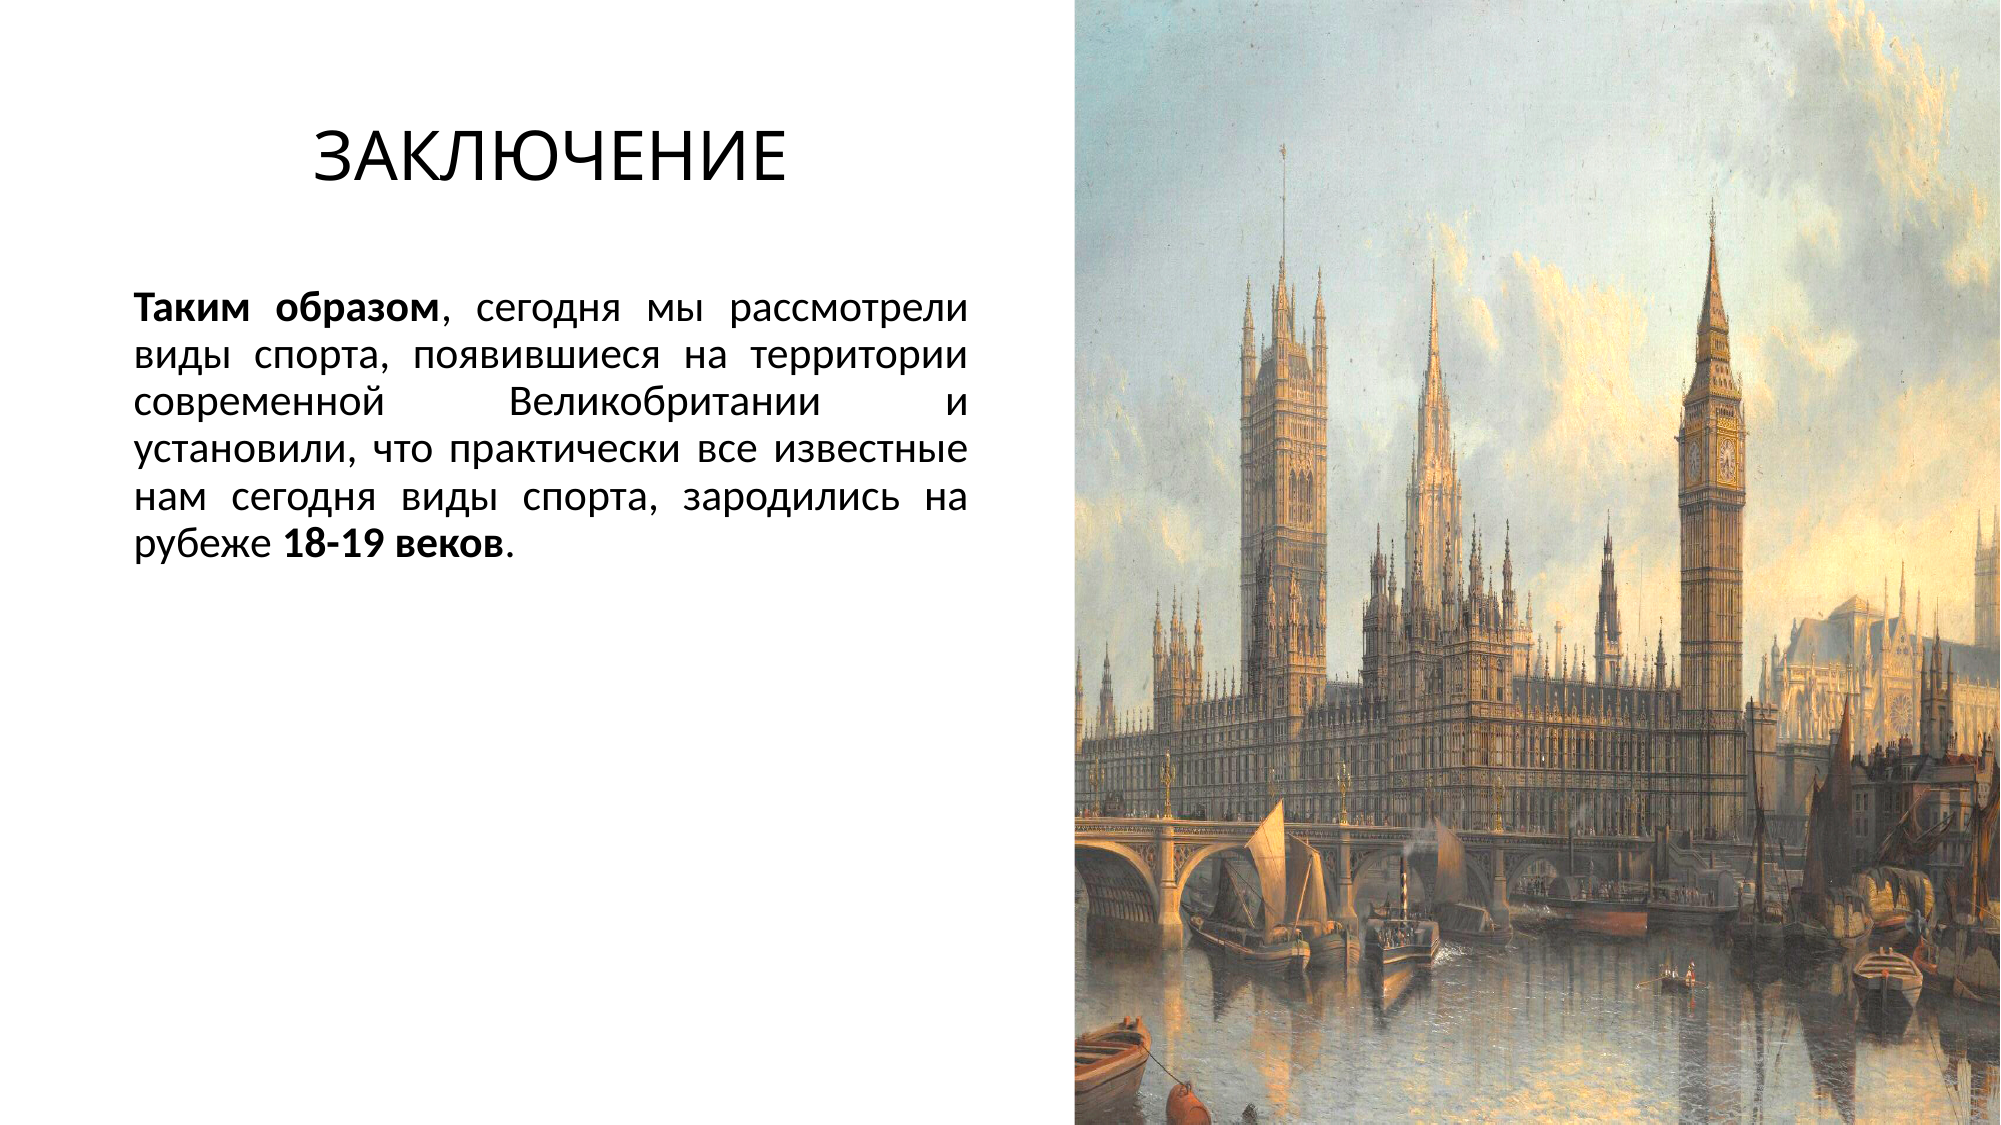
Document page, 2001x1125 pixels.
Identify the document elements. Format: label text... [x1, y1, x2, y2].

title ЗАКЛЮЧЕНИЕ [57, 96, 1045, 220]
picture [1074, 0, 2000, 1125]
list Таким образом, сегодня мы рассмотрели виды спорта, появившиеся на территории современной Великобритании и установили, что практически все известные нам сегодня виды спорта, зародились на рубеже 18-19 веков. [118, 275, 985, 771]
